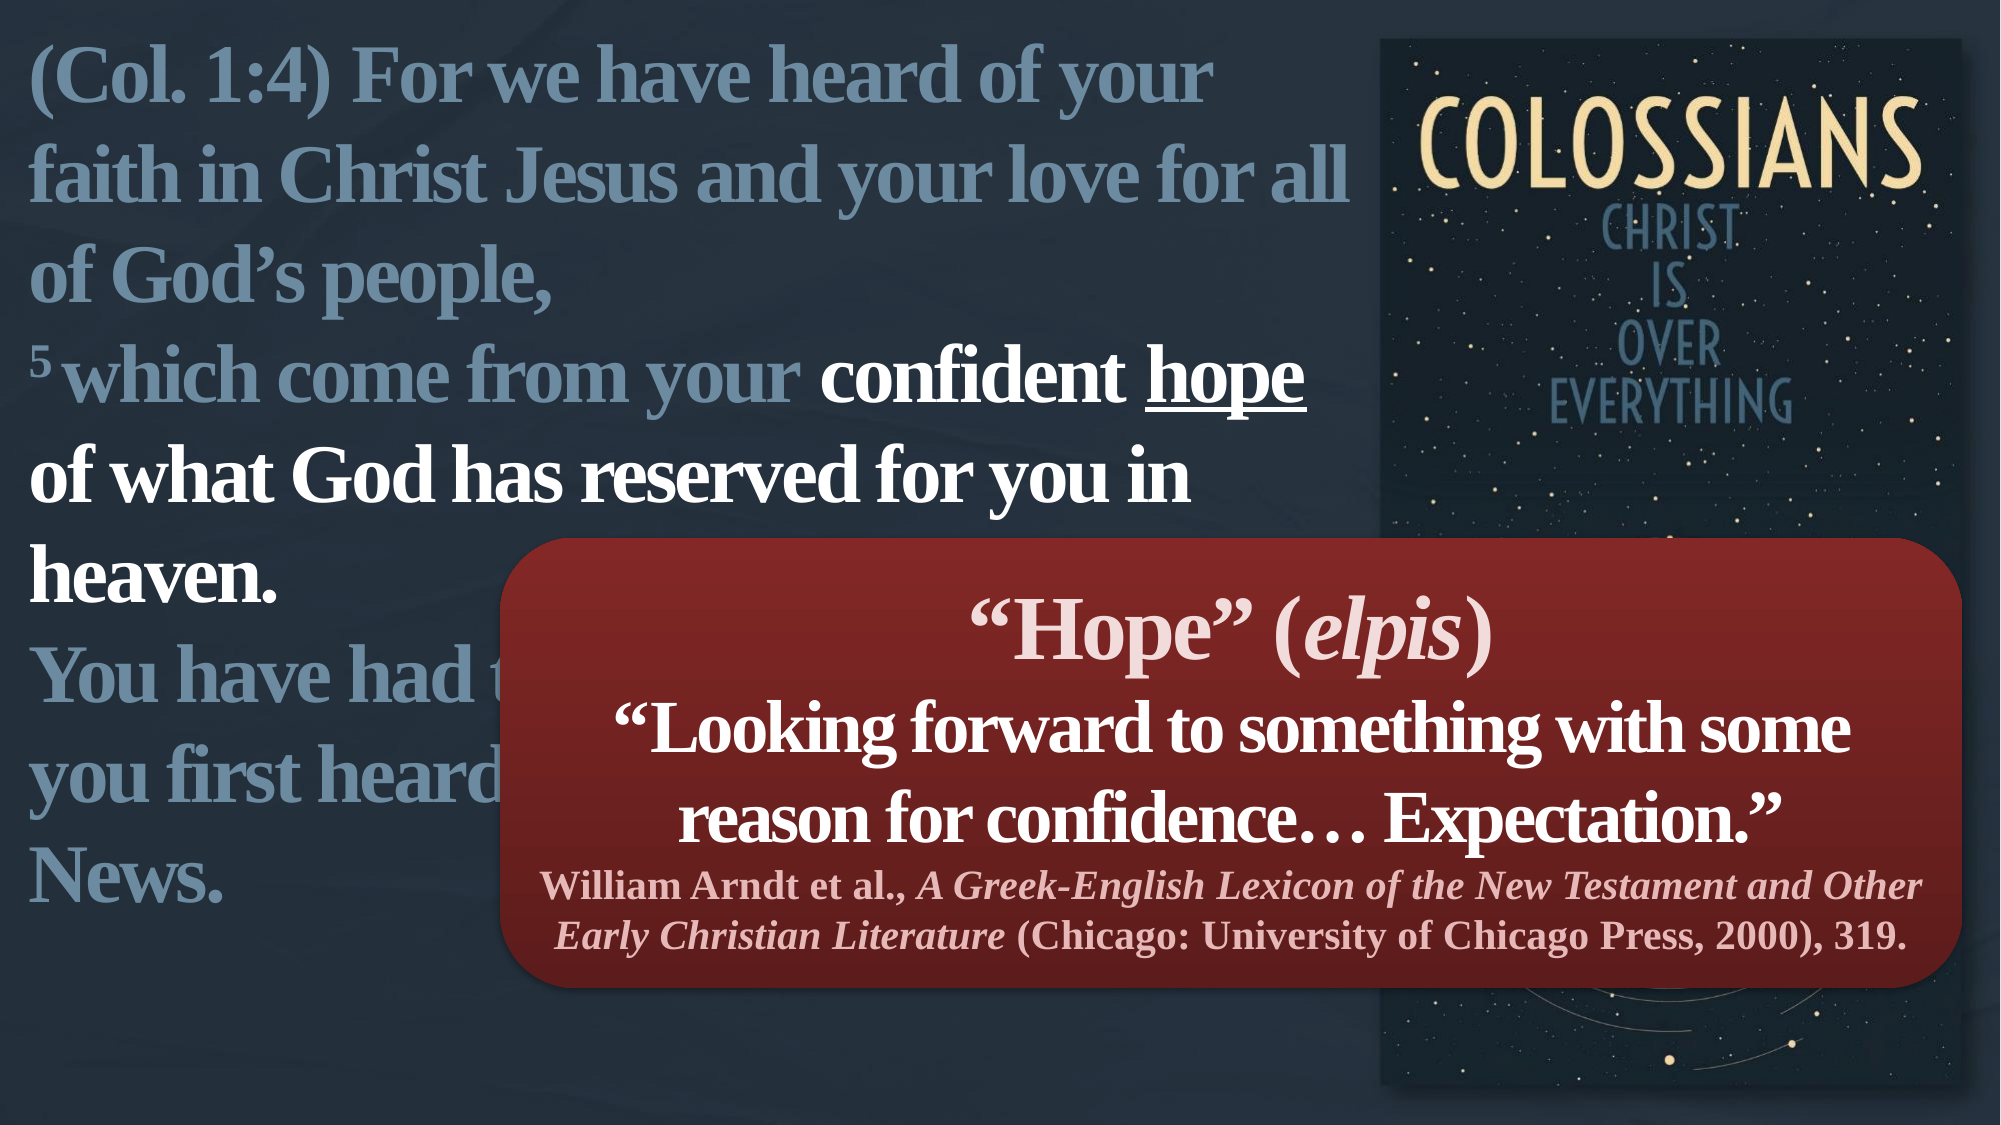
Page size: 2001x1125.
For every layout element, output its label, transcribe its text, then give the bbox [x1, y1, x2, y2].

text_box (Col. 1:4) For we have heard of your faith in Christ Jesus and your love for all of God’s people, 5 which come from your confident hope of what God has reserved for you in heaven. You have had this expectation ever since you first heard the truth of the Good News. [13, 11, 1367, 927]
picture [0, 0, 2001, 1125]
text_box “Hope” (elpis) “Looking forward to something with some reason for confidence… Expectation.” William Arndt et al., A Greek-English Lexicon of the New Testament and Other Early Christian Literature (Chicago: University of Chicago Press, 2000), 319. [497, 535, 1965, 991]
